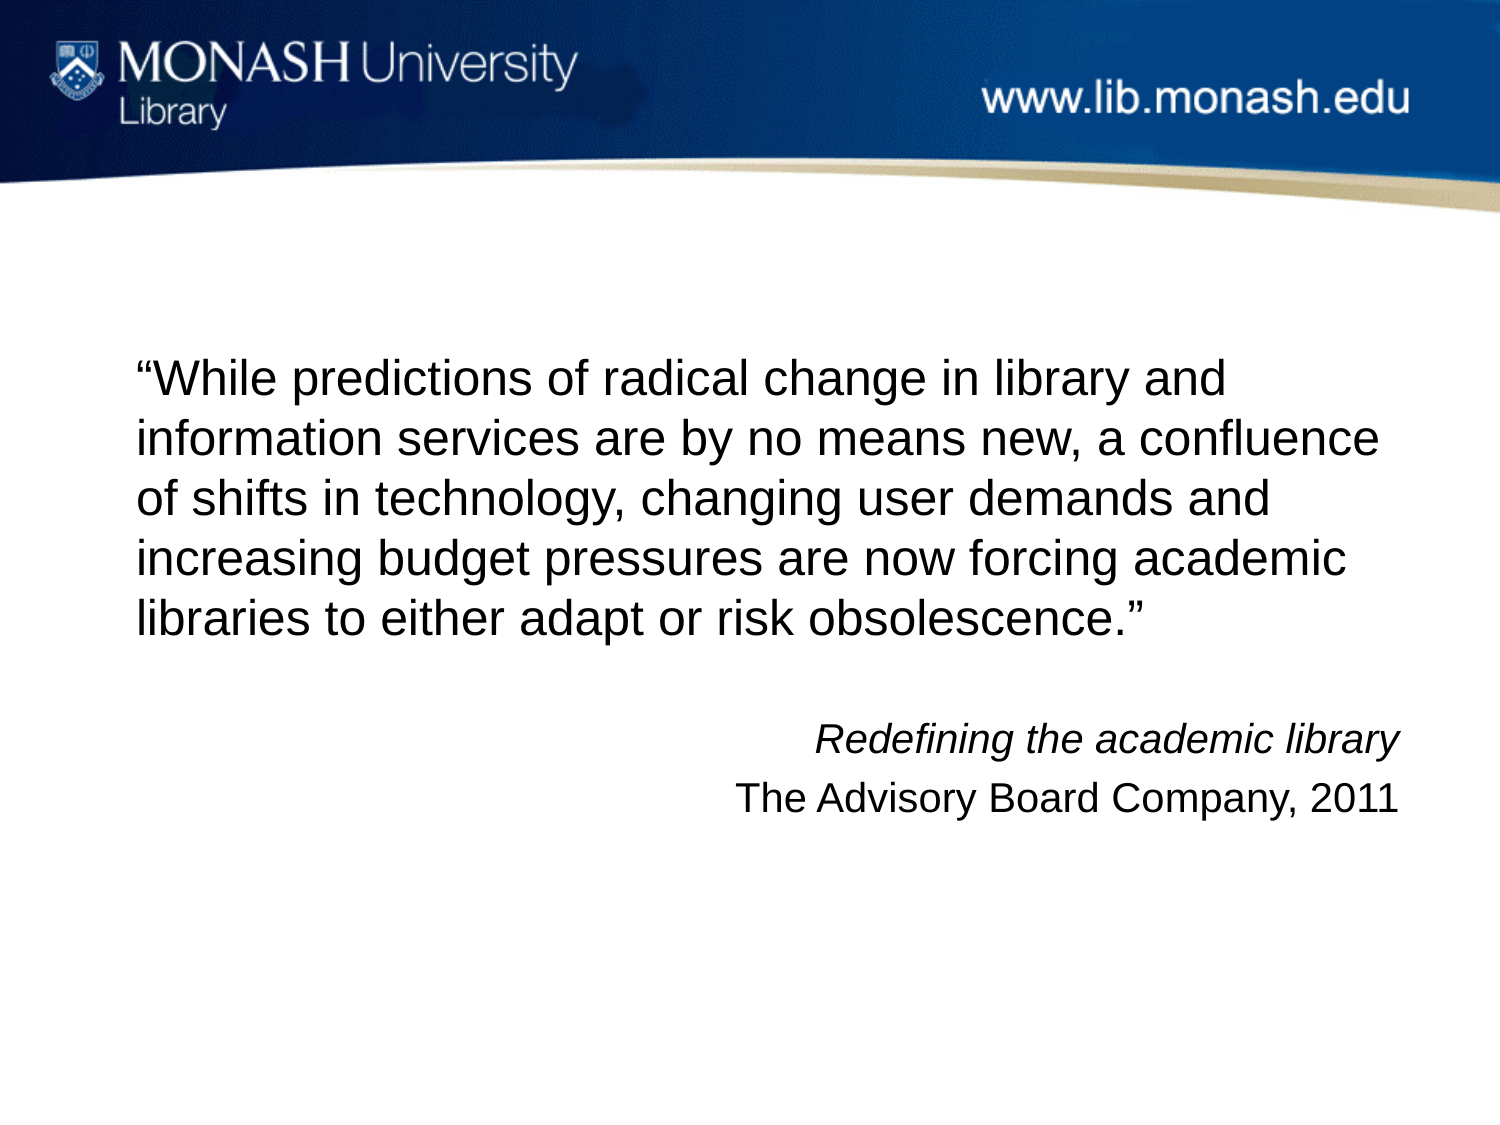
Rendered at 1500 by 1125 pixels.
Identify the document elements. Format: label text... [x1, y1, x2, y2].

list “While predictions of radical change in library and information services are by no means new, a confluence of shifts in technology, changing user demands and increasing budget pressures are now forcing academic libraries to either adapt or risk obsolescence.” Redefining the academic library The Advisory Board Company, 2011 [64, 337, 1416, 1022]
picture [0, 0, 1500, 1125]
